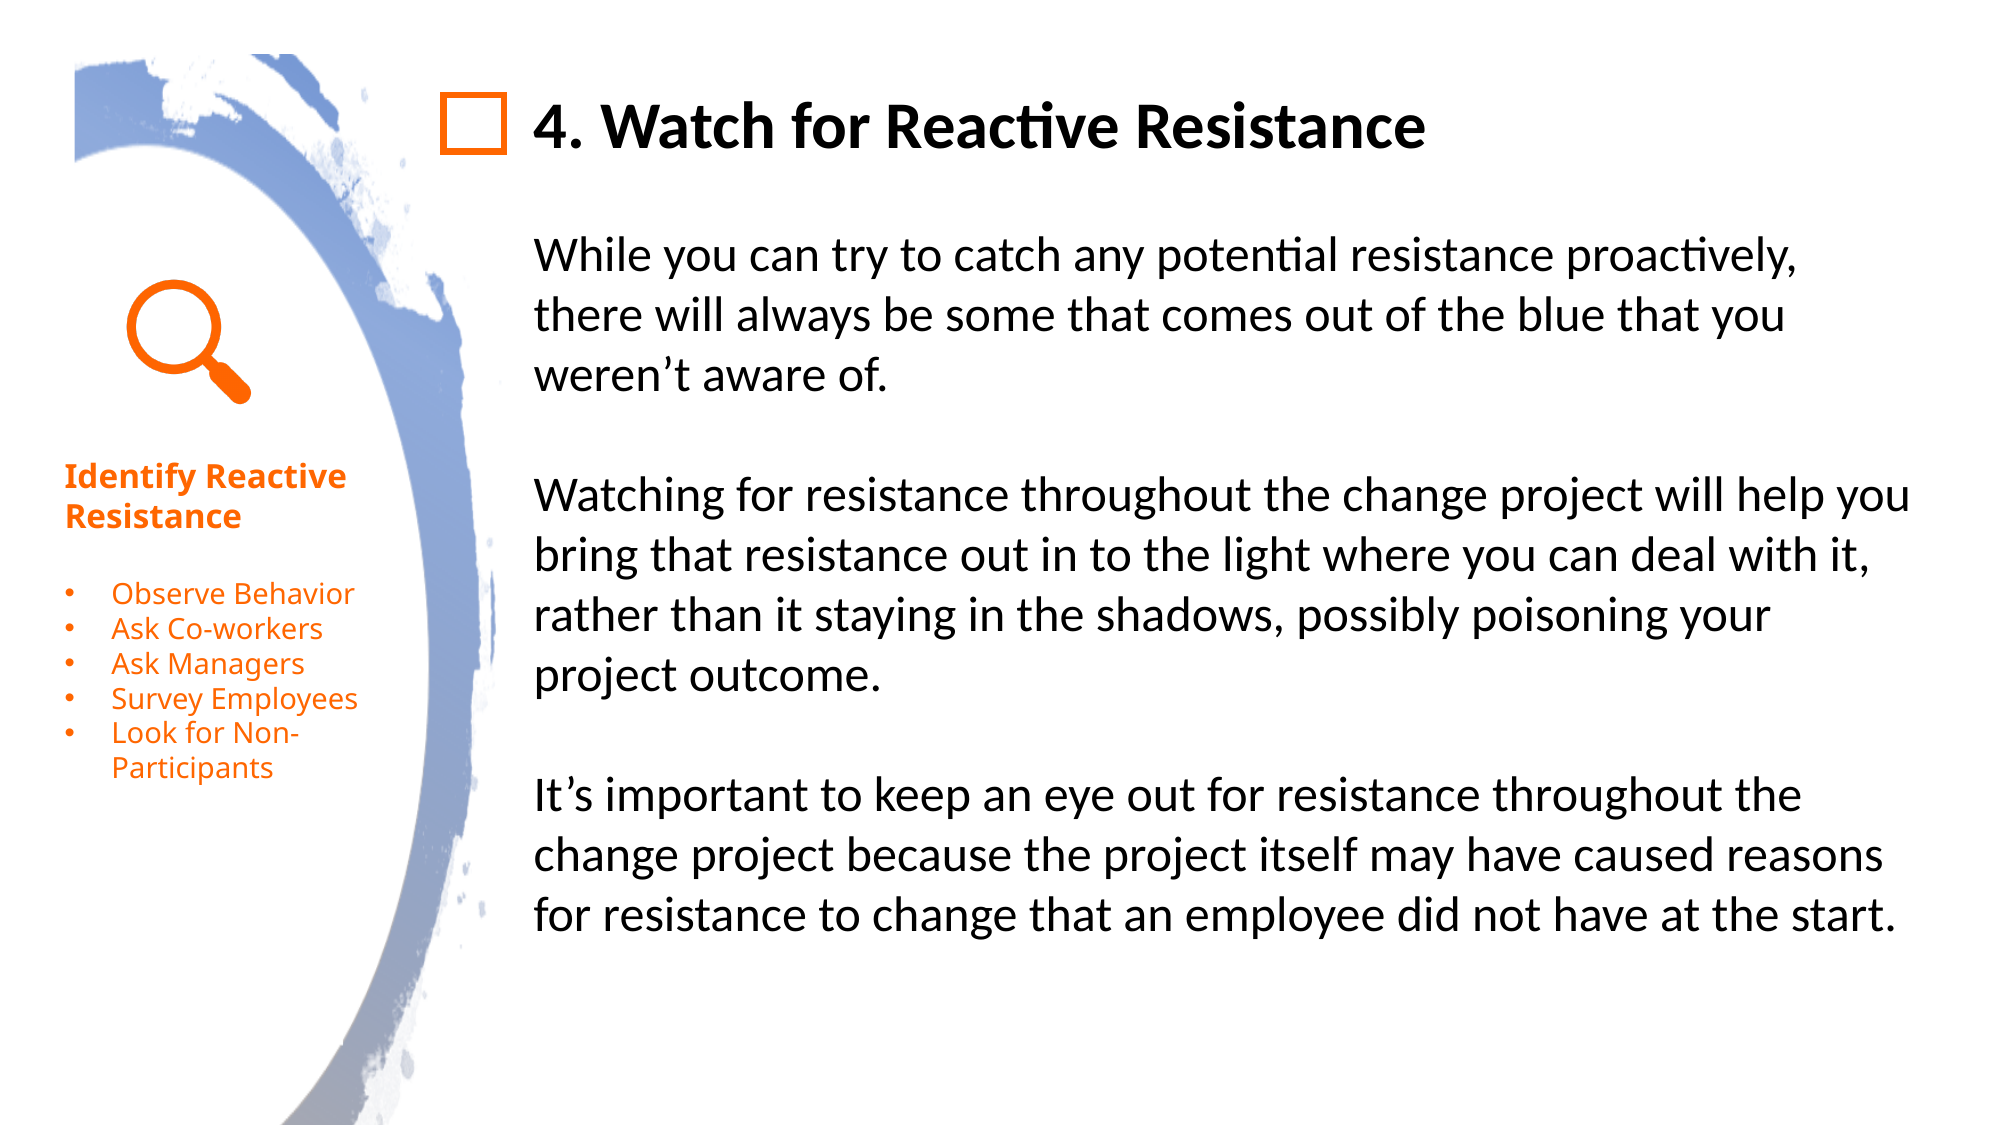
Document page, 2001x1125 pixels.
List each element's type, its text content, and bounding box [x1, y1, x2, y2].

picture [113, 266, 264, 417]
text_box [0, 54, 505, 1125]
text_box 4. Watch for Reactive Resistance While you can try to catch any potential resistance proactively, there will always be some that comes out of the blue that you weren’t aware of. Watching for resistance throughout the change project will help you bring that resistance out in to the light where you can deal with it, rather than it staying in the shadows, possibly poisoning your project outcome. It’s important to keep an eye out for resistance throughout the change project because the project itself may have caused reasons for resistance to change that an employee did not have at the start. [528, 76, 1921, 947]
